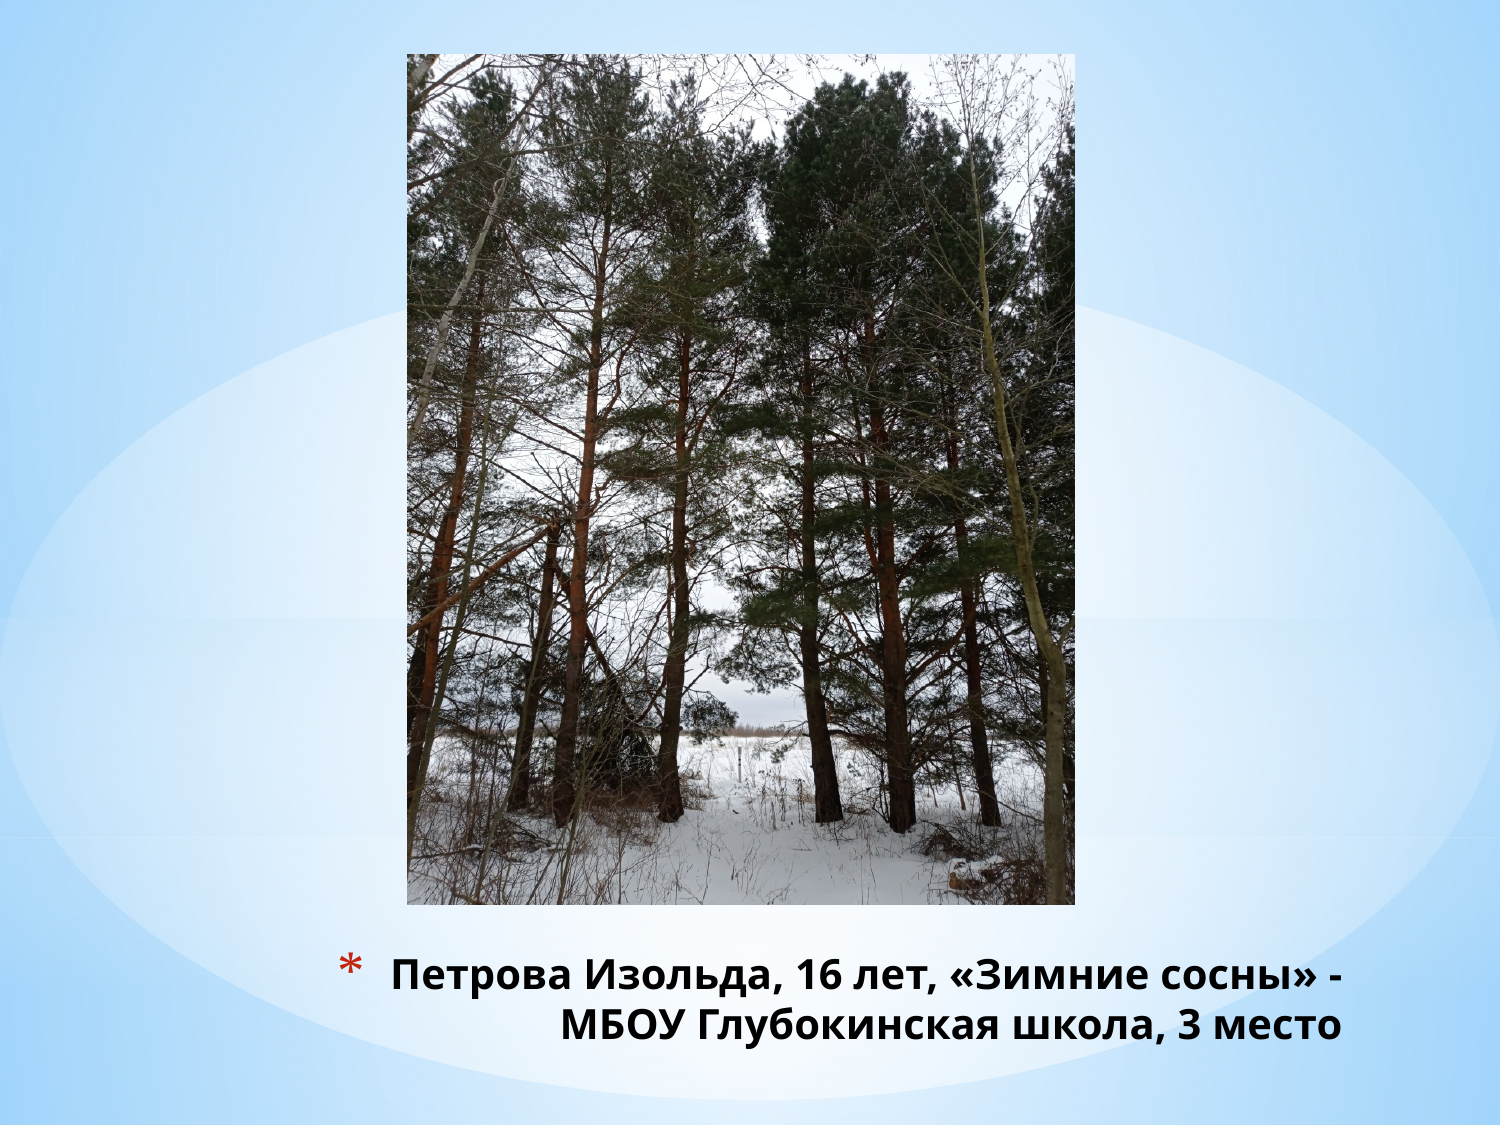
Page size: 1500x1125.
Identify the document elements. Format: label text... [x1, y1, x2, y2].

title Петрова Изольда, 16 лет, «Зимние сосны» - МБОУ Глубокинская школа, 3 место [289, 940, 1358, 1071]
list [407, 54, 1076, 906]
